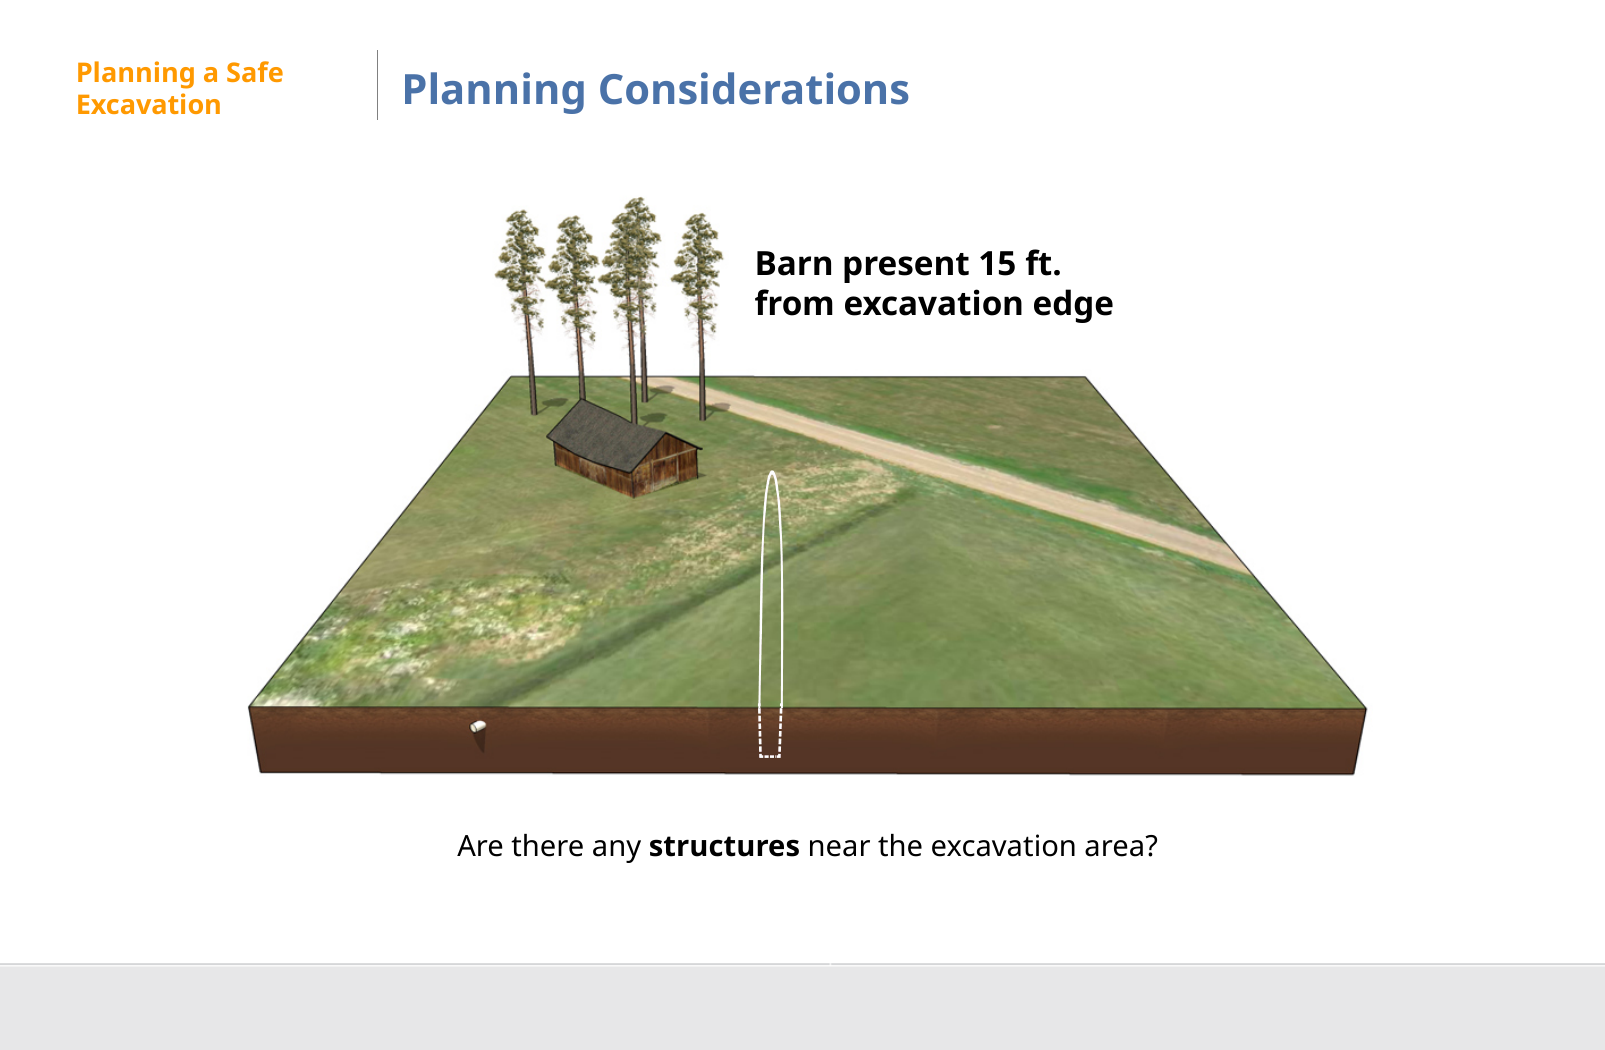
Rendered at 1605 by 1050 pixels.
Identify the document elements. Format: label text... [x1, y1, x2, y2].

text_box Planning a Safe Excavation [61, 48, 330, 128]
title Planning Considerations [387, 56, 941, 155]
list Are there any structures near the excavation area? [245, 821, 1371, 869]
picture [239, 187, 1373, 788]
picture [0, 962, 1605, 1050]
